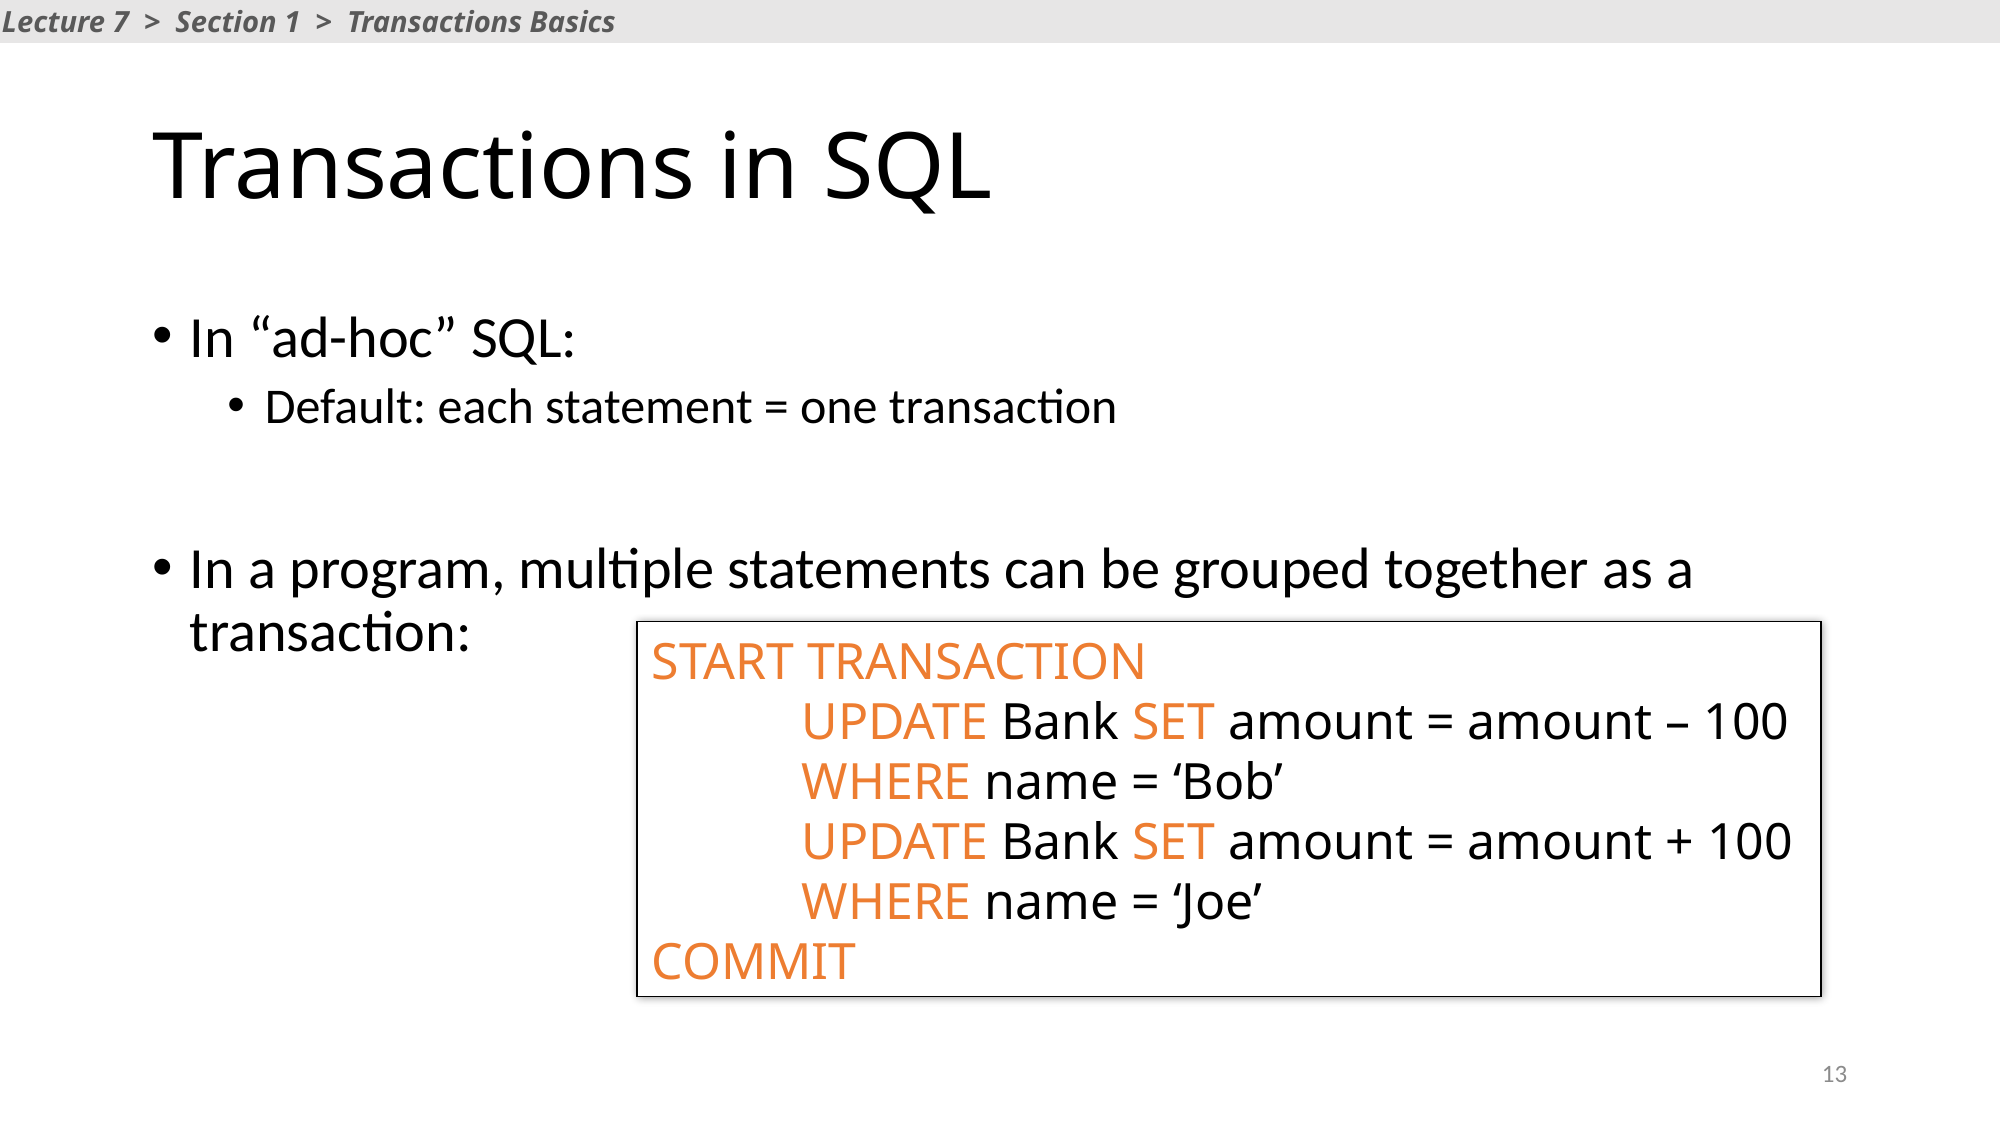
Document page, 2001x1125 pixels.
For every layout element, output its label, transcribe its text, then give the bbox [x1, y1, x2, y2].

list In “ad-hoc” SQL: Default: each statement = one transaction In a program, multiple statements can be grouped together as a transaction: [137, 299, 1863, 1014]
text_box START TRANSACTION UPDATE Bank SET amount = amount – 100 WHERE name = ‘Bob’ UPDATE Bank SET amount = amount + 100 WHERE name = ‘Joe’ COMMIT [637, 621, 1821, 997]
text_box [0, 0, 2000, 47]
title Transactions in SQL [137, 59, 1863, 278]
slide_number 13 [1412, 1042, 1863, 1103]
